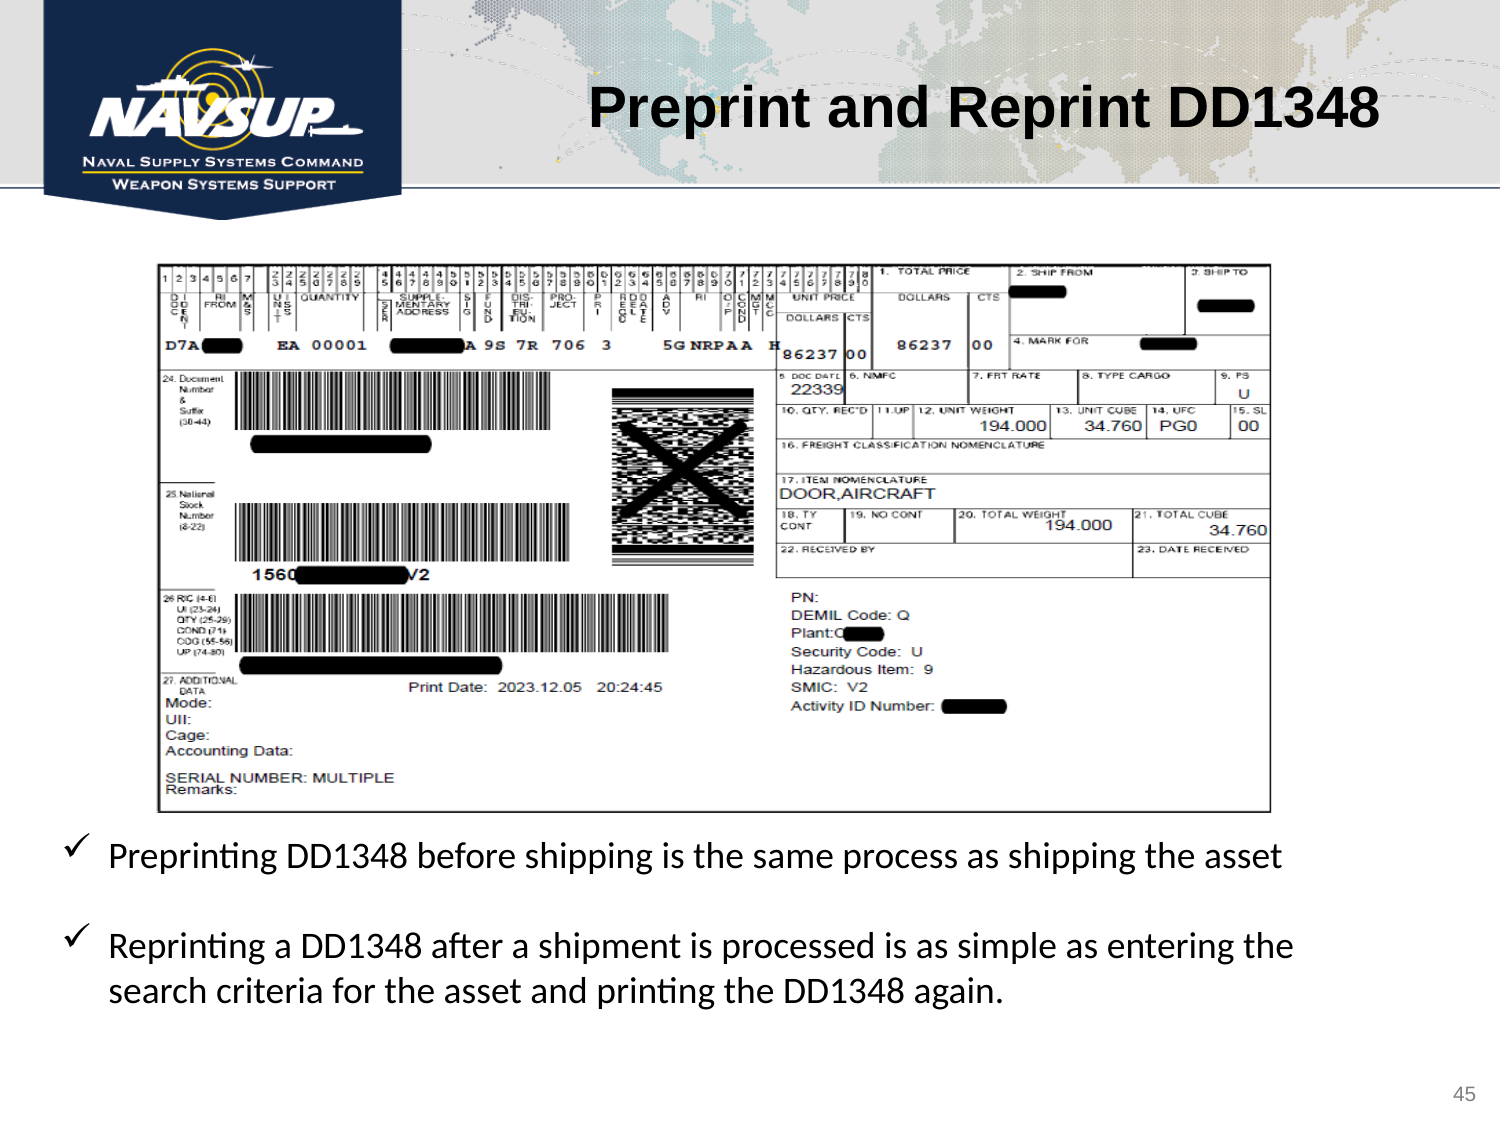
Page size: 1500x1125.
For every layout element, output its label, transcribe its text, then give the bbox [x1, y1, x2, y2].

picture [0, 0, 1500, 220]
text_box Preprinting DD1348 before shipping is the same process as shipping the asset Reprinting a DD1348 after a shipment is processed is as simple as entering the search criteria for the asset and printing the DD1348 again. [46, 823, 1382, 1019]
title Preprint and Reprint DD1348 [103, 0, 1397, 218]
picture [154, 260, 1274, 815]
